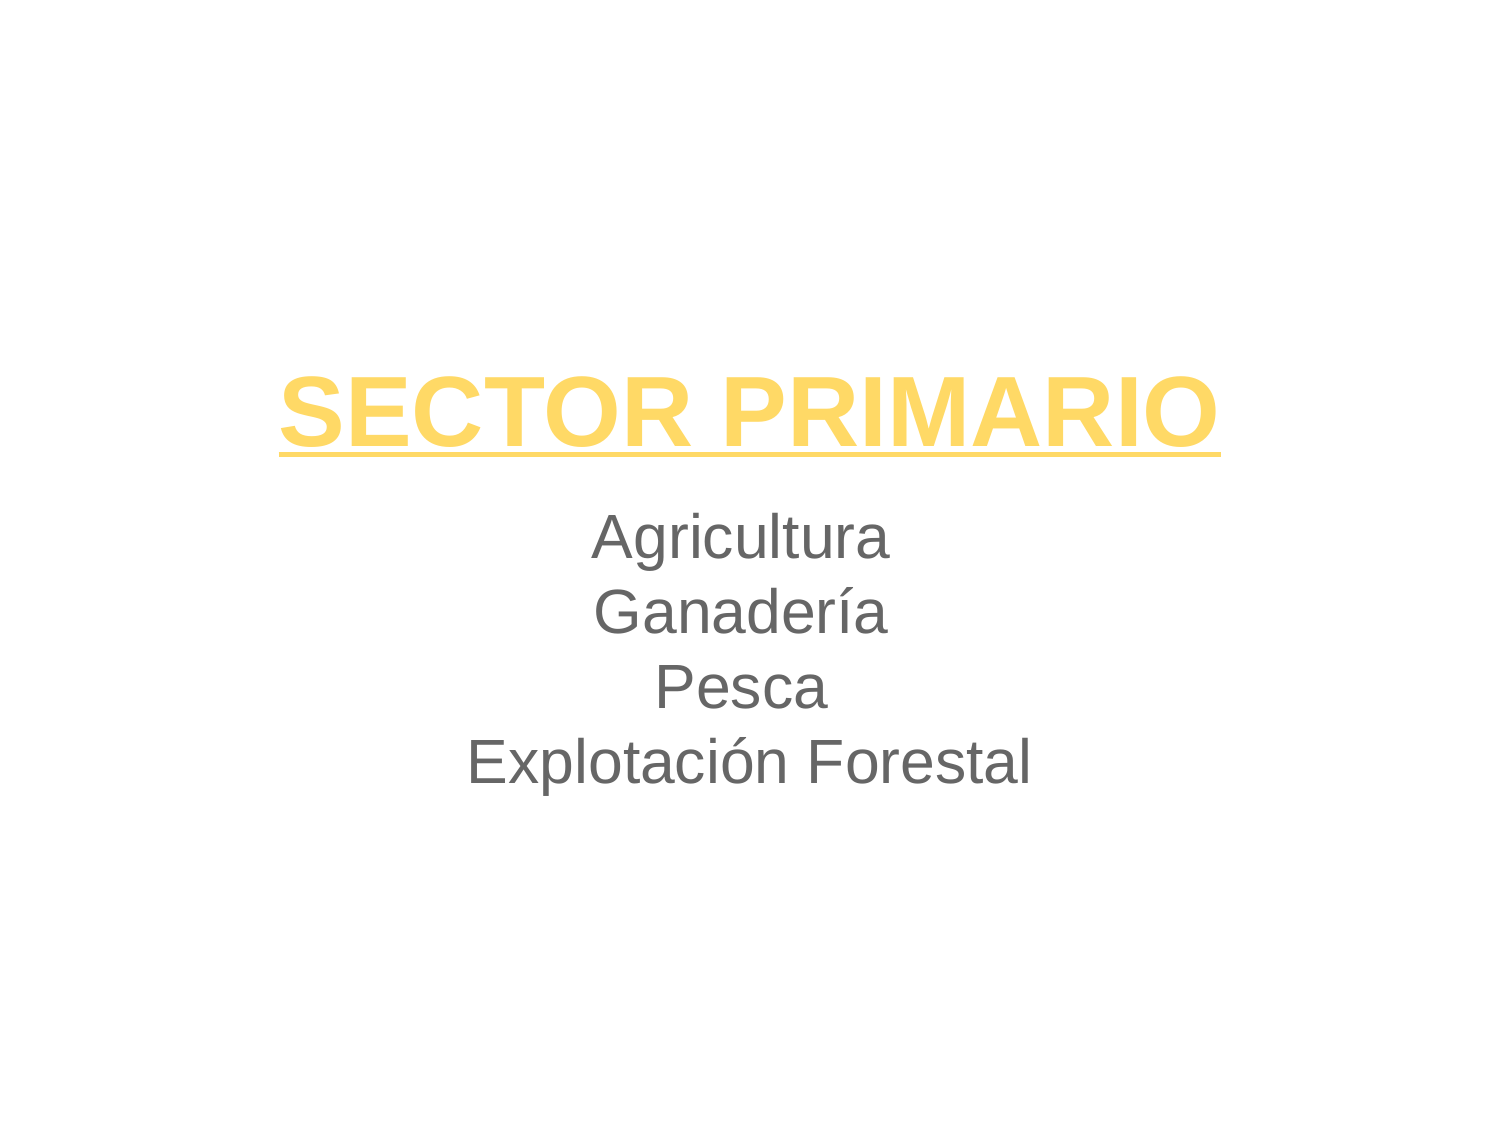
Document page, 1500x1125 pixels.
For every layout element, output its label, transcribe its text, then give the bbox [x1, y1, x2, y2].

subtitle Agricultura Ganadería Pesca Explotación Forestal [112, 482, 1388, 713]
title SECTOR PRIMARIO [112, 227, 1388, 482]
